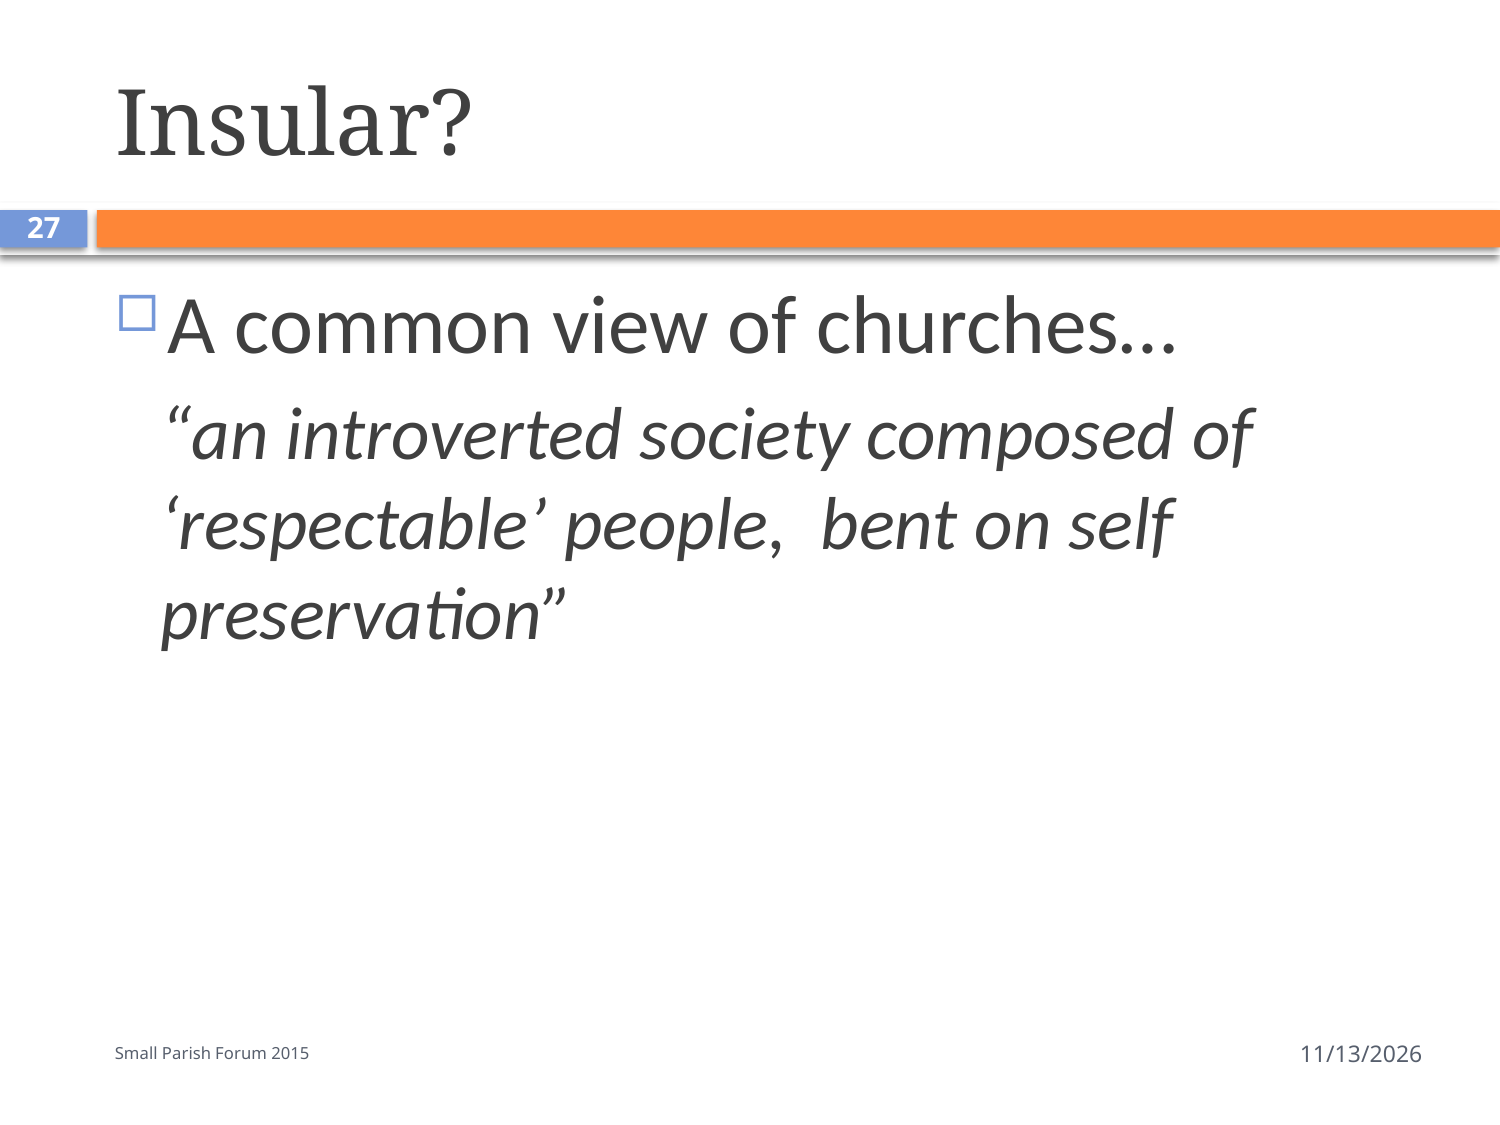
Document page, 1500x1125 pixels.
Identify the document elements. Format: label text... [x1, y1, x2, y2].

title Insular? [100, 37, 1438, 200]
list A common view of churches… “an introverted society composed of ‘respectable’ people, bent on self preservation” [100, 262, 1438, 1000]
footer Small Parish Forum 2015 [99, 1024, 1250, 1085]
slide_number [1275, 1025, 1438, 1085]
slide_number 27 [0, 208, 88, 249]
